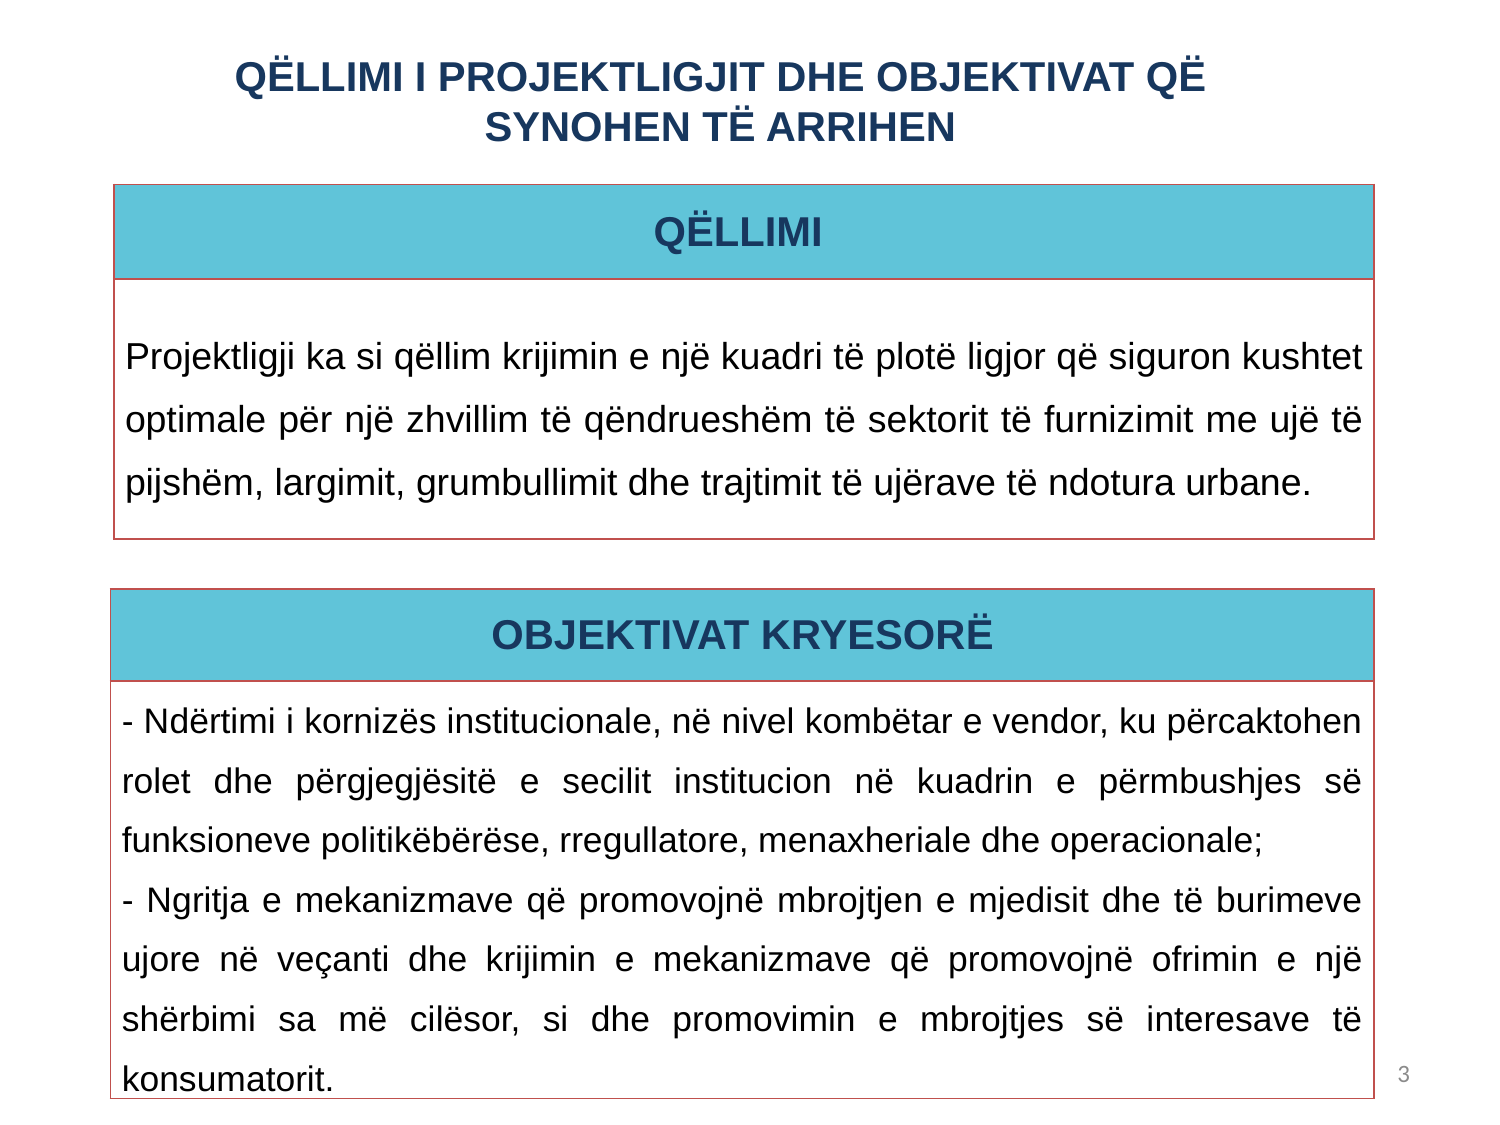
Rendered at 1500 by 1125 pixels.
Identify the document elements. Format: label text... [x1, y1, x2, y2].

table_header OBJEKTIVAT KRYESORË [111, 590, 1373, 680]
text_box QËLLIMI I PROJEKTLIGJIT DHE OBJEKTIVAT QË SYNOHEN TË ARRIHEN [135, 42, 1306, 158]
table_cell Projektligji ka si qëllim krijimin e një kuadri të plotë ligjor që siguron kushtet optimale për një zhvillim të qëndrueshëm të sektorit të furnizimit me ujë të pijshëm, largimit, grumbullimit dhe trajtimit të ujërave të ndotura urbane. [115, 280, 1373, 538]
table_cell - Ndërtimi i kornizës institucionale, në nivel kombëtar e vendor, ku përcaktohen rolet dhe përgjegjësitë e secilit institucion në kuadrin e përmbushjes së funksioneve politikëbërëse, rregullatore, menaxheriale dhe operacionale; - Ngritja e mekanizmave që promovojnë mbrojtjen e mjedisit dhe të burimeve ujore në veçanti dhe krijimin e mekanizmave që promovojnë ofrimin e një shërbimi sa më cilësor, si dhe promovimin e mbrojtjes së interesave të konsumatorit. [111, 682, 1373, 1098]
table_header QËLLIMI [115, 185, 1373, 278]
slide_number 3 [1074, 1042, 1425, 1103]
